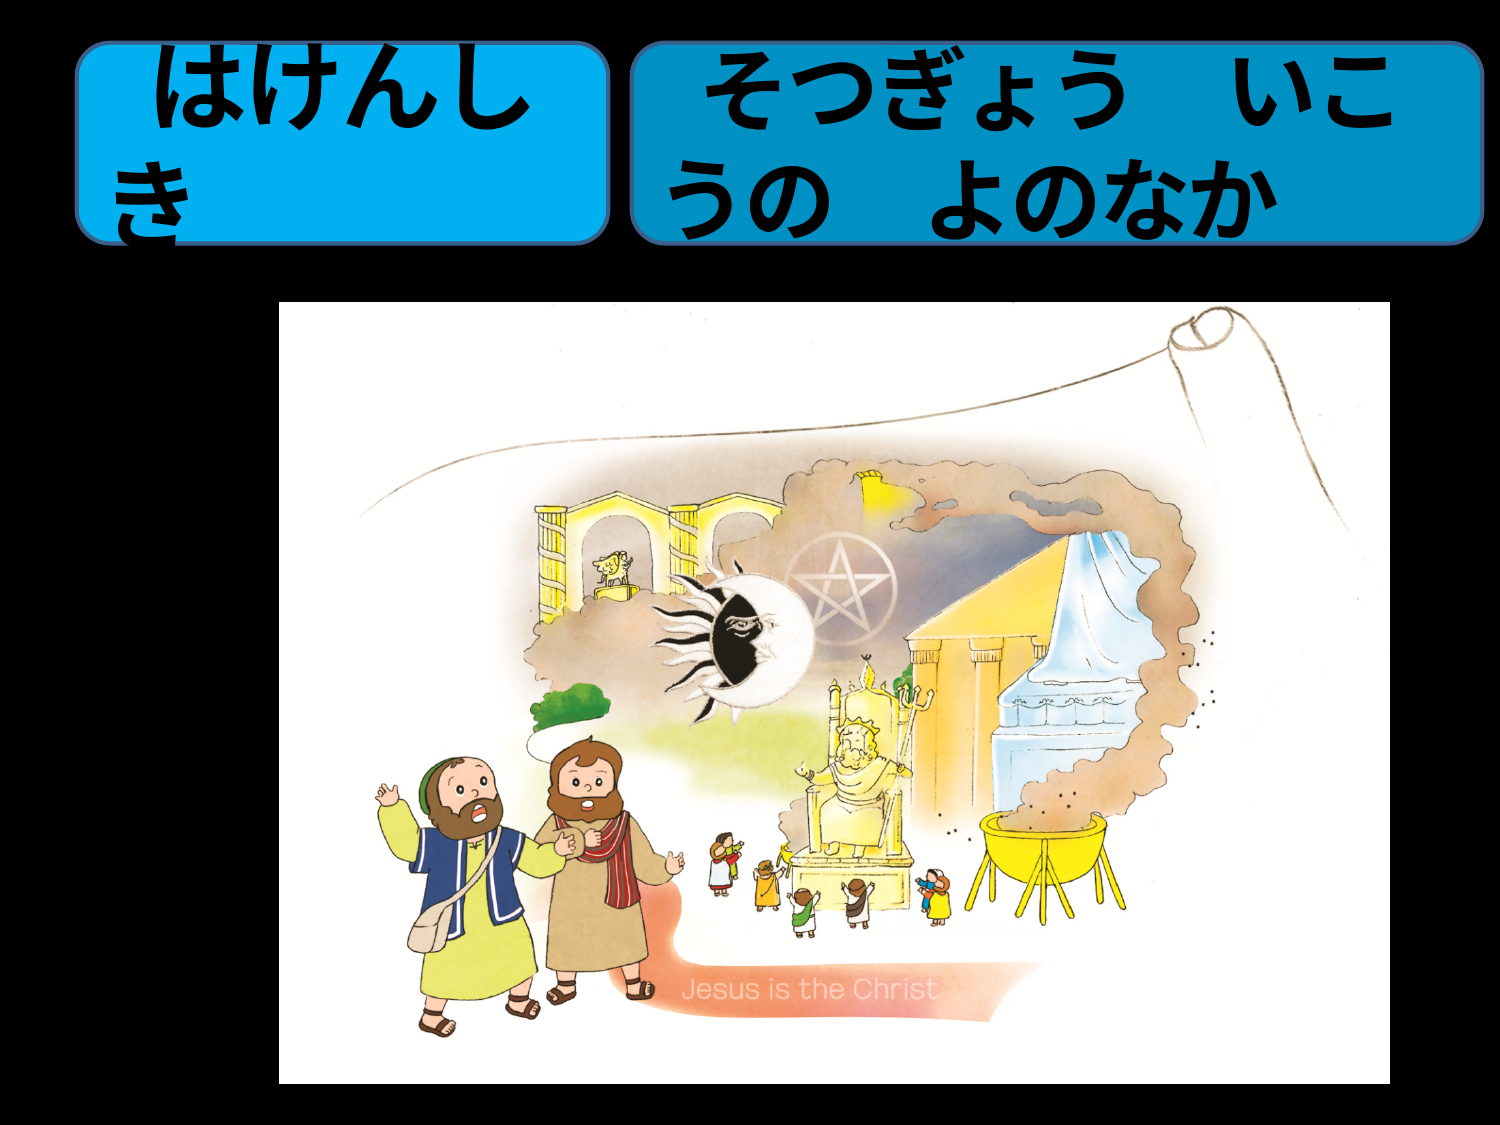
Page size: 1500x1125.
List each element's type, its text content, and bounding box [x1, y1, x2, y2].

text_box そつぎょう いこうの よのなか [629, 40, 1485, 246]
text_box はけんしき [74, 40, 611, 246]
picture [279, 302, 1391, 1084]
